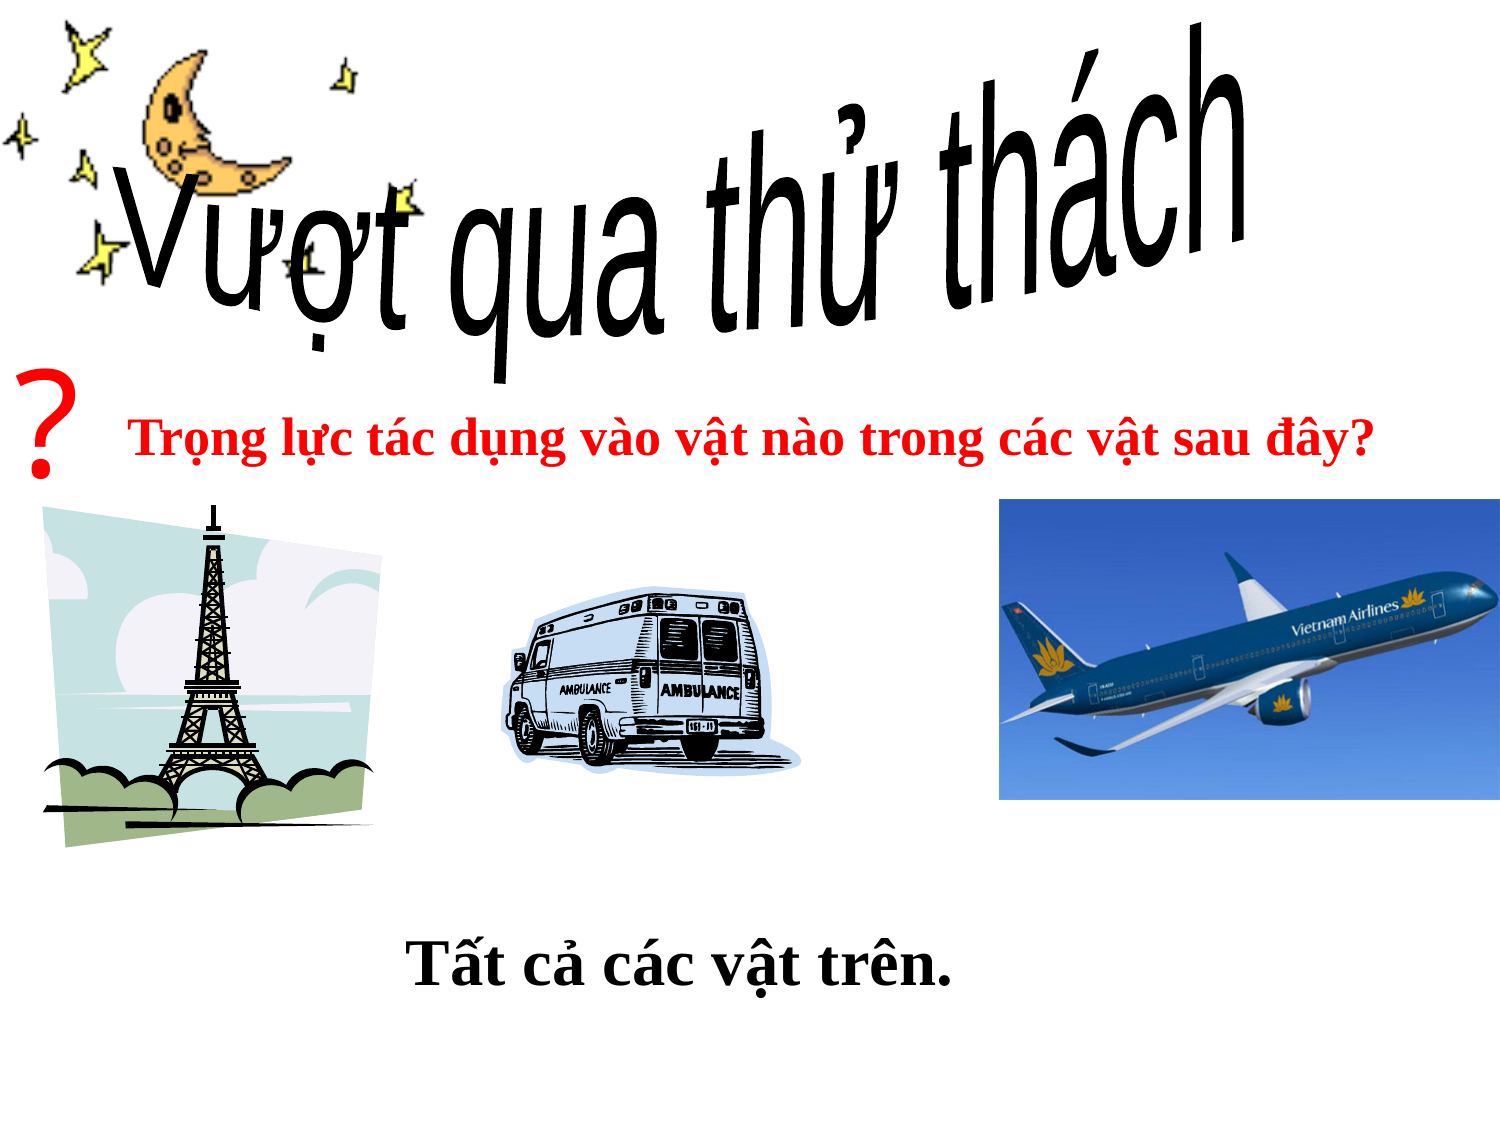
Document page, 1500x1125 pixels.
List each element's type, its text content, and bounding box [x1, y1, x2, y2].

text_box Tất cả các vật trên. [391, 911, 1006, 1006]
text_box Trọng lực tác dụng vào vật nào trong các vật sau đây? [112, 394, 1475, 474]
picture [999, 499, 1500, 801]
picture [0, 0, 437, 294]
text_box ? [0, 320, 119, 515]
picture [42, 504, 382, 848]
picture [500, 585, 813, 778]
